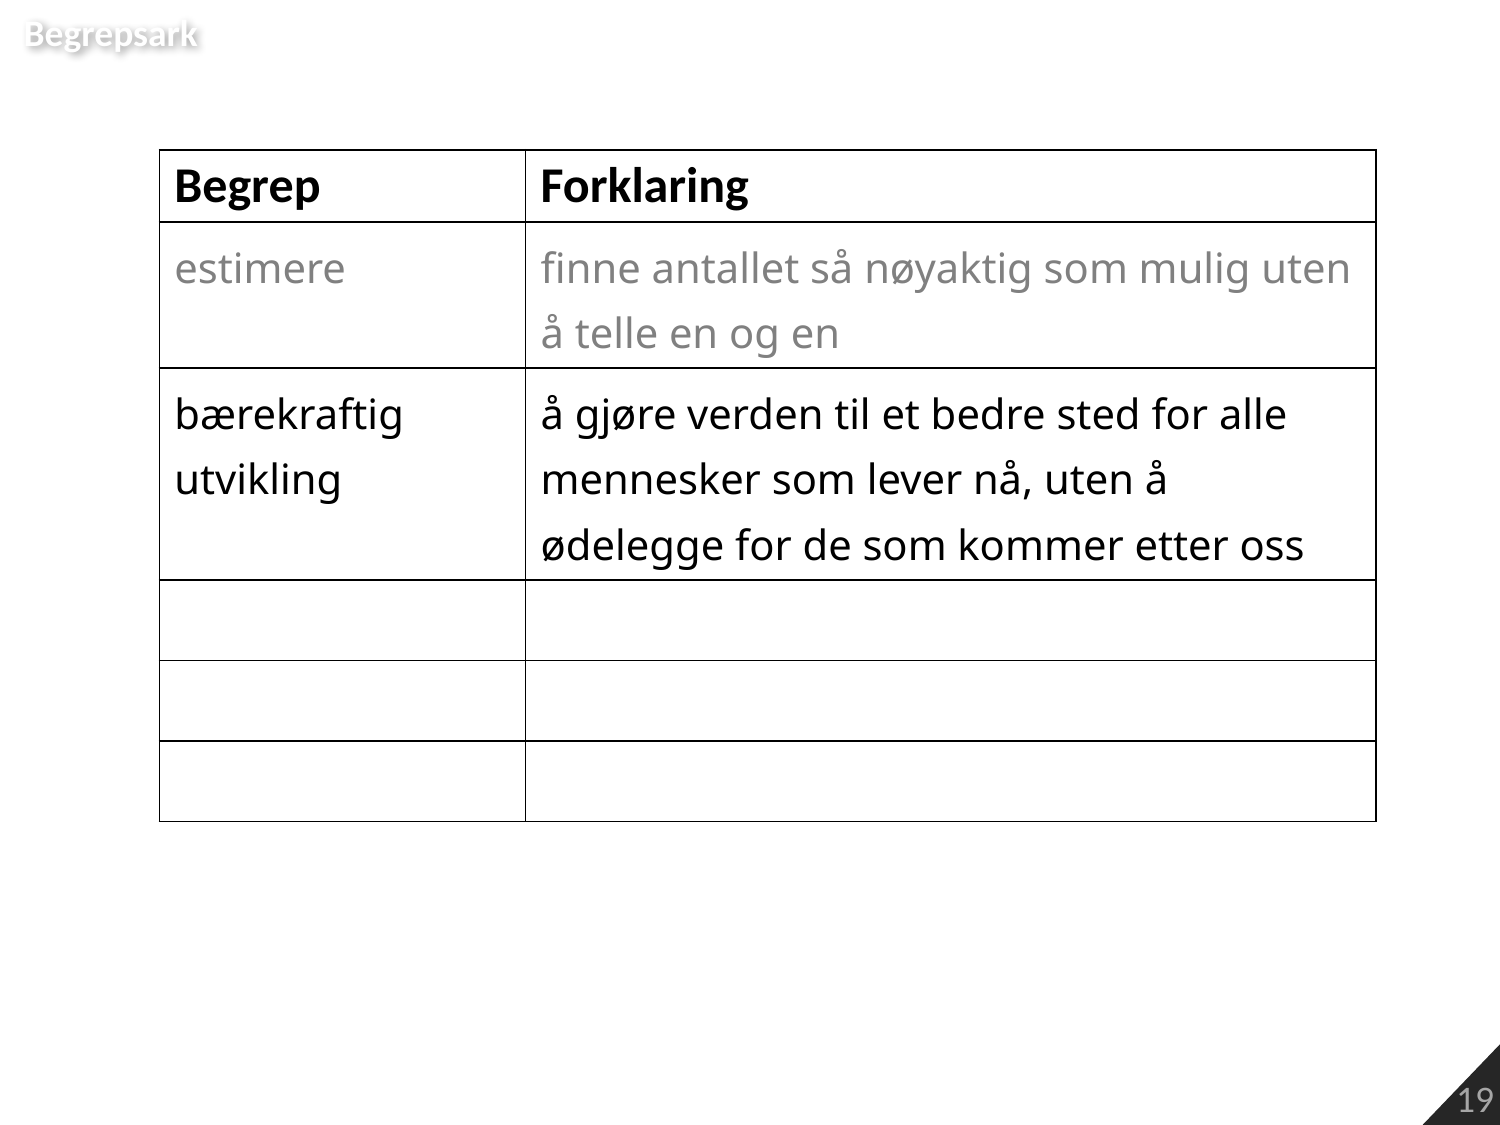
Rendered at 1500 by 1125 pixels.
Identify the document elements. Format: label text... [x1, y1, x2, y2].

table_cell [160, 742, 525, 821]
table_cell [526, 661, 1375, 740]
table_cell [526, 742, 1375, 821]
table_cell bærekraftig utvikling [160, 369, 525, 579]
table_cell [160, 661, 525, 740]
text_box Begrepsark [8, 1, 214, 61]
table_cell estimere [160, 223, 525, 367]
table_cell å gjøre verden til et bedre sted for alle mennesker som lever nå, uten å ødelegge for de som kommer etter oss [526, 369, 1375, 579]
table_header Begrep [160, 151, 525, 221]
table_cell finne antallet så nøyaktig som mulig uten å telle en og en [526, 223, 1375, 367]
table_cell [160, 581, 525, 660]
table_header Forklaring [526, 151, 1375, 221]
table_cell [526, 581, 1375, 660]
